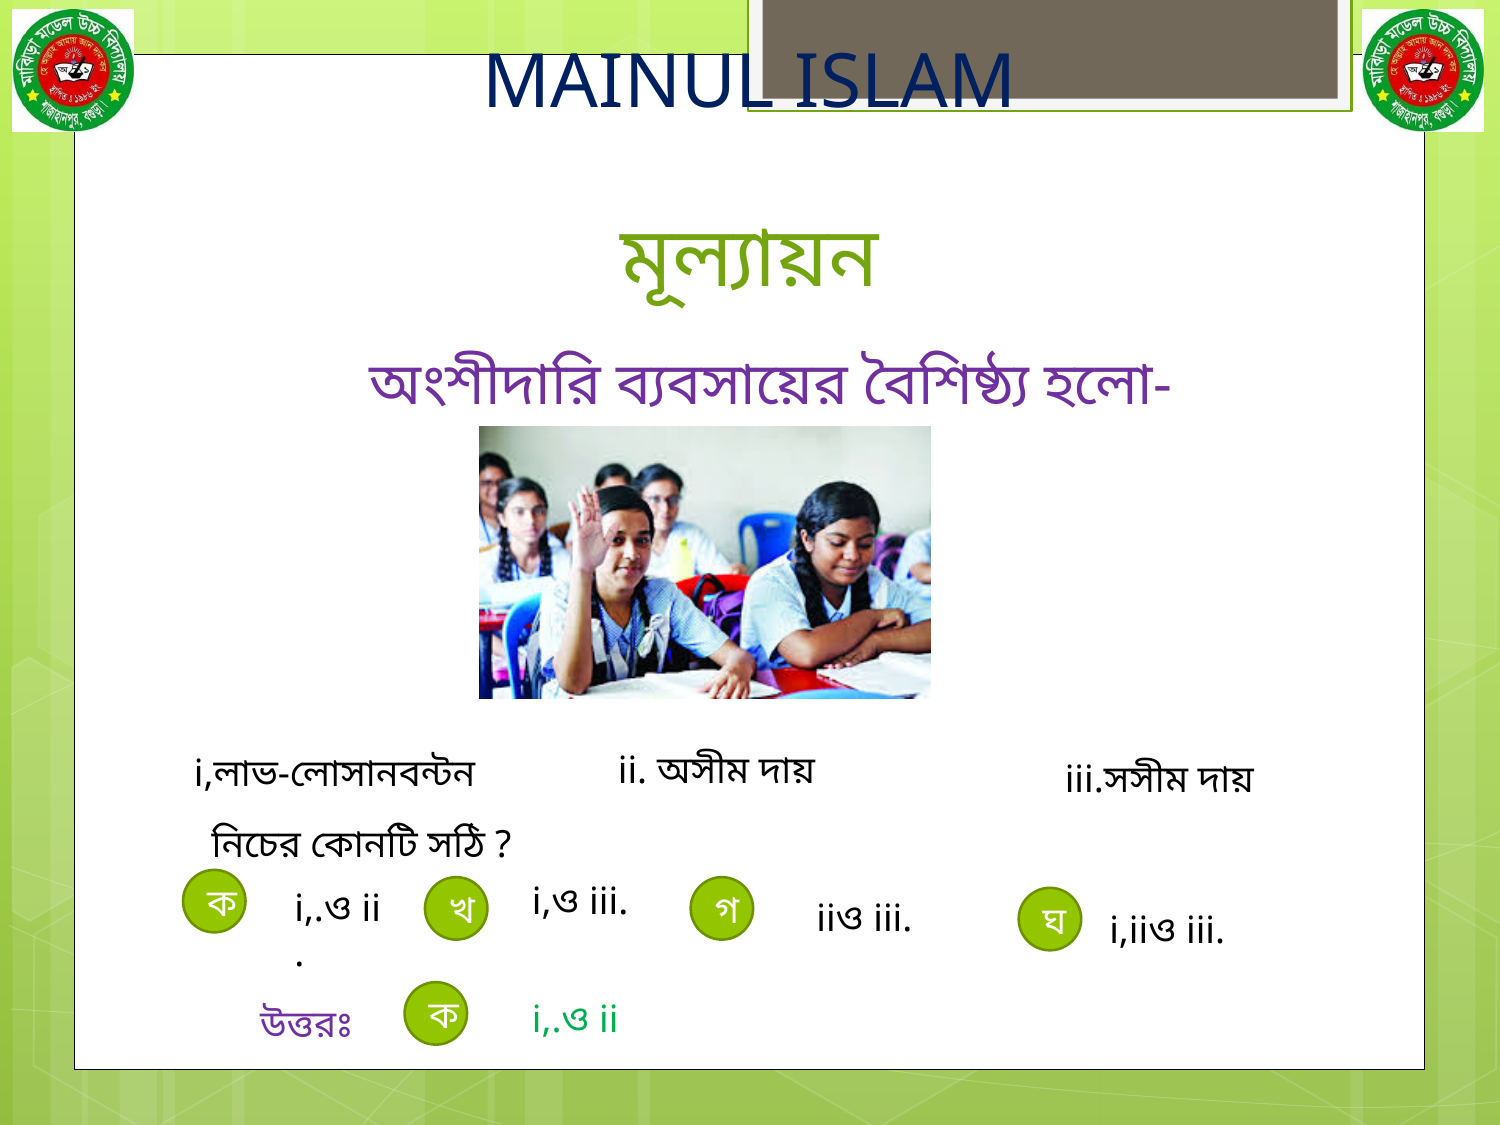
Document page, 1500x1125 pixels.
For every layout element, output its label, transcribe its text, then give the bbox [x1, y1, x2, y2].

text_box i,ও iii. [517, 873, 714, 975]
text_box ঘ [1017, 886, 1083, 952]
text_box অংশীদারি ব্যবসায়ের বৈশিষ্ঠ্য হলো- [245, 339, 1296, 424]
text_box i,লাভ-লোসানবন্টন [178, 741, 544, 802]
text_box নিচের কোনটি সঠি ? [196, 812, 863, 873]
text_box iiও iii. [801, 886, 993, 992]
picture [1362, 9, 1484, 132]
text_box ক [403, 980, 469, 1046]
text_box মূল্যায়ন [487, 195, 1013, 311]
text_box i,.ও ii . [279, 876, 405, 981]
picture [478, 426, 931, 699]
text_box গ [714, 875, 755, 941]
text_box i,iiও iii. [1094, 898, 1378, 958]
text_box ক [181, 873, 247, 934]
text_box i,.ও ii [517, 987, 802, 1048]
text_box ii. অসীম দায় [603, 738, 897, 799]
picture [12, 9, 134, 132]
text_box iii.সসীম দায় [1050, 747, 1300, 807]
text_box খ [423, 875, 489, 941]
text_box উত্তরঃ [245, 992, 425, 1053]
